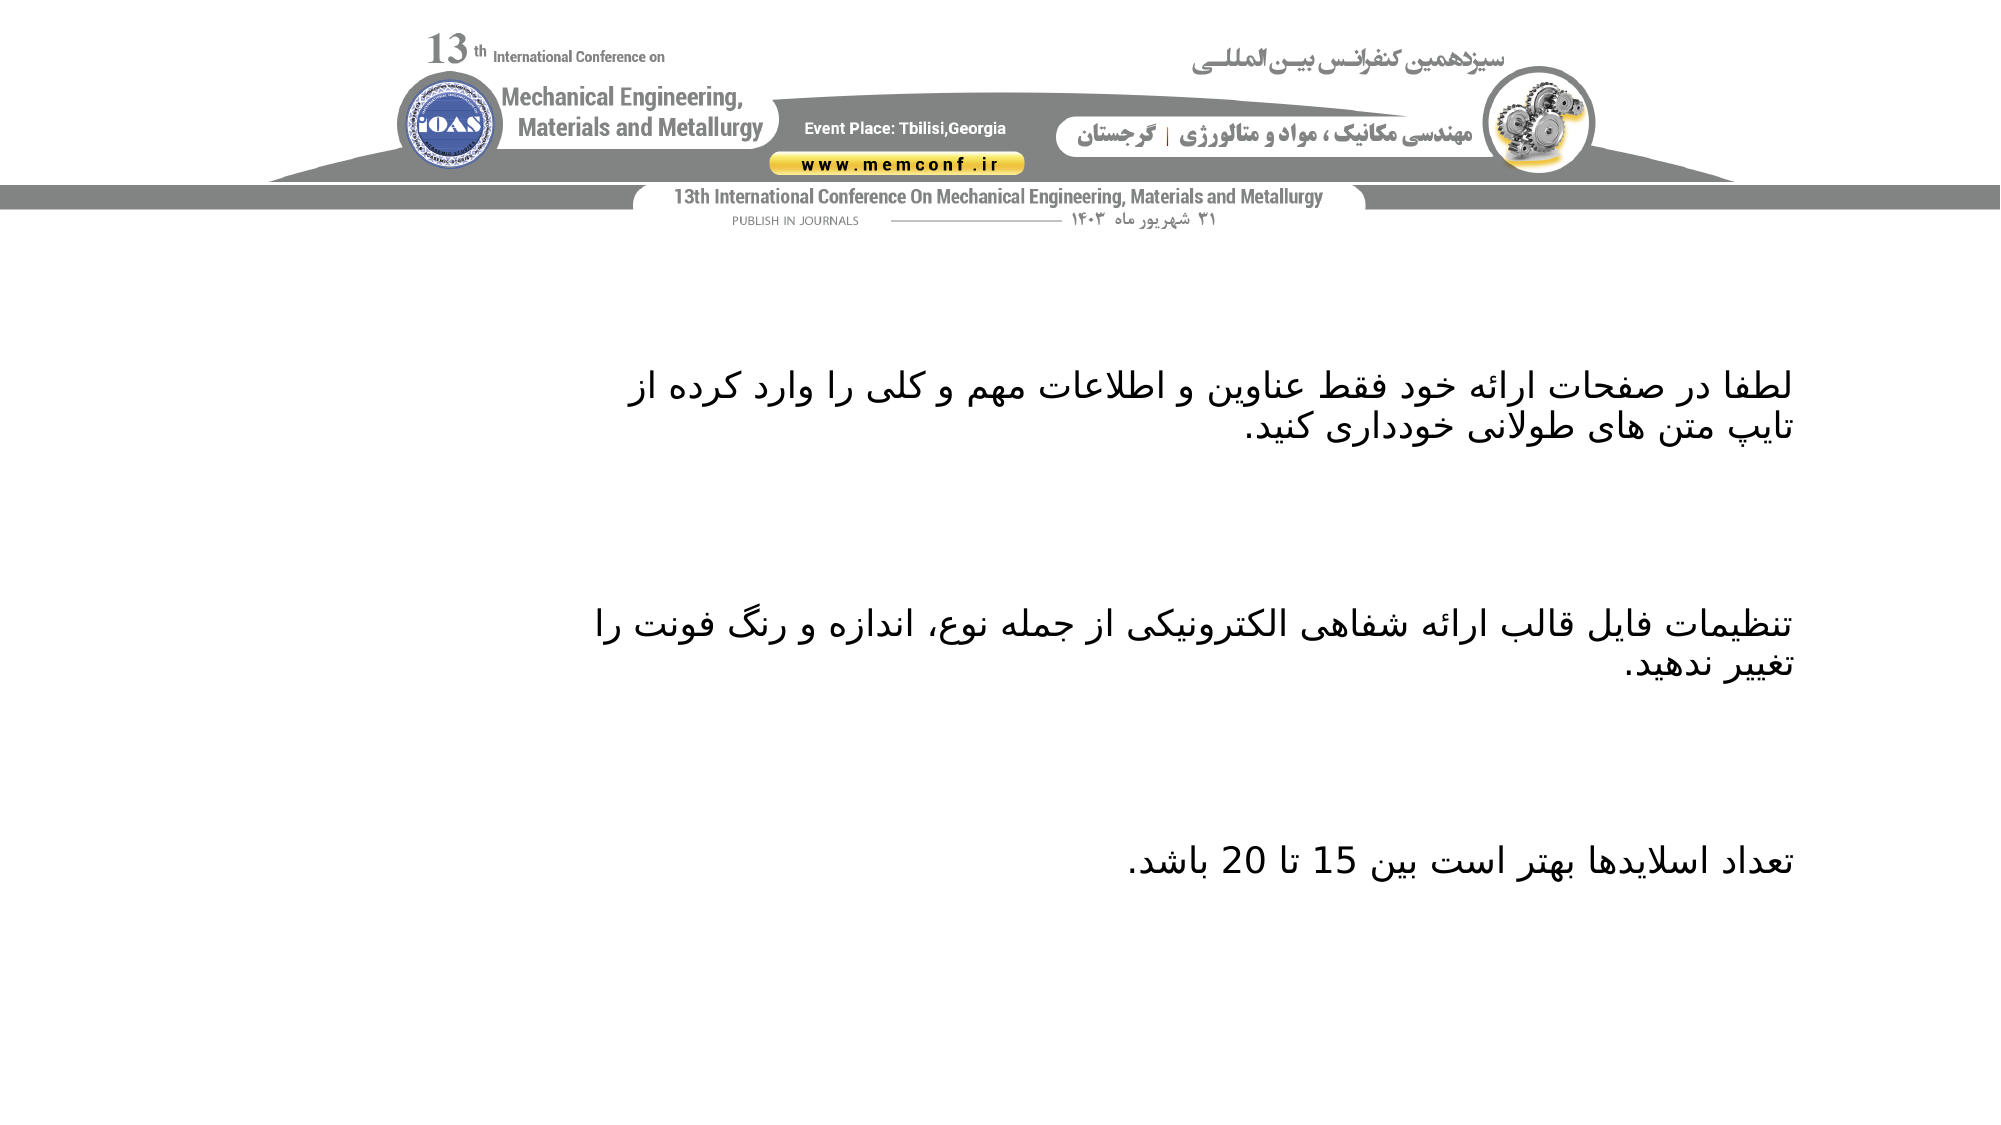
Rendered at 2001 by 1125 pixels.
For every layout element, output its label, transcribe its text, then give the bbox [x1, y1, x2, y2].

picture [0, 24, 2000, 235]
text_box لطفا در صفحات ارائه خود فقط عناوین و اطلاعات مهم و کلی را وارد کرده از تایپ متن های طولانی خودداری کنید. تنظیمات فایل قالب ارائه شفاهی الکترونیکی از جمله نوع، اندازه و رنگ فونت را تغییر ندهید. تعداد اسلایدها بهتر است بین 15 تا 20 باشد. [535, 360, 1810, 891]
